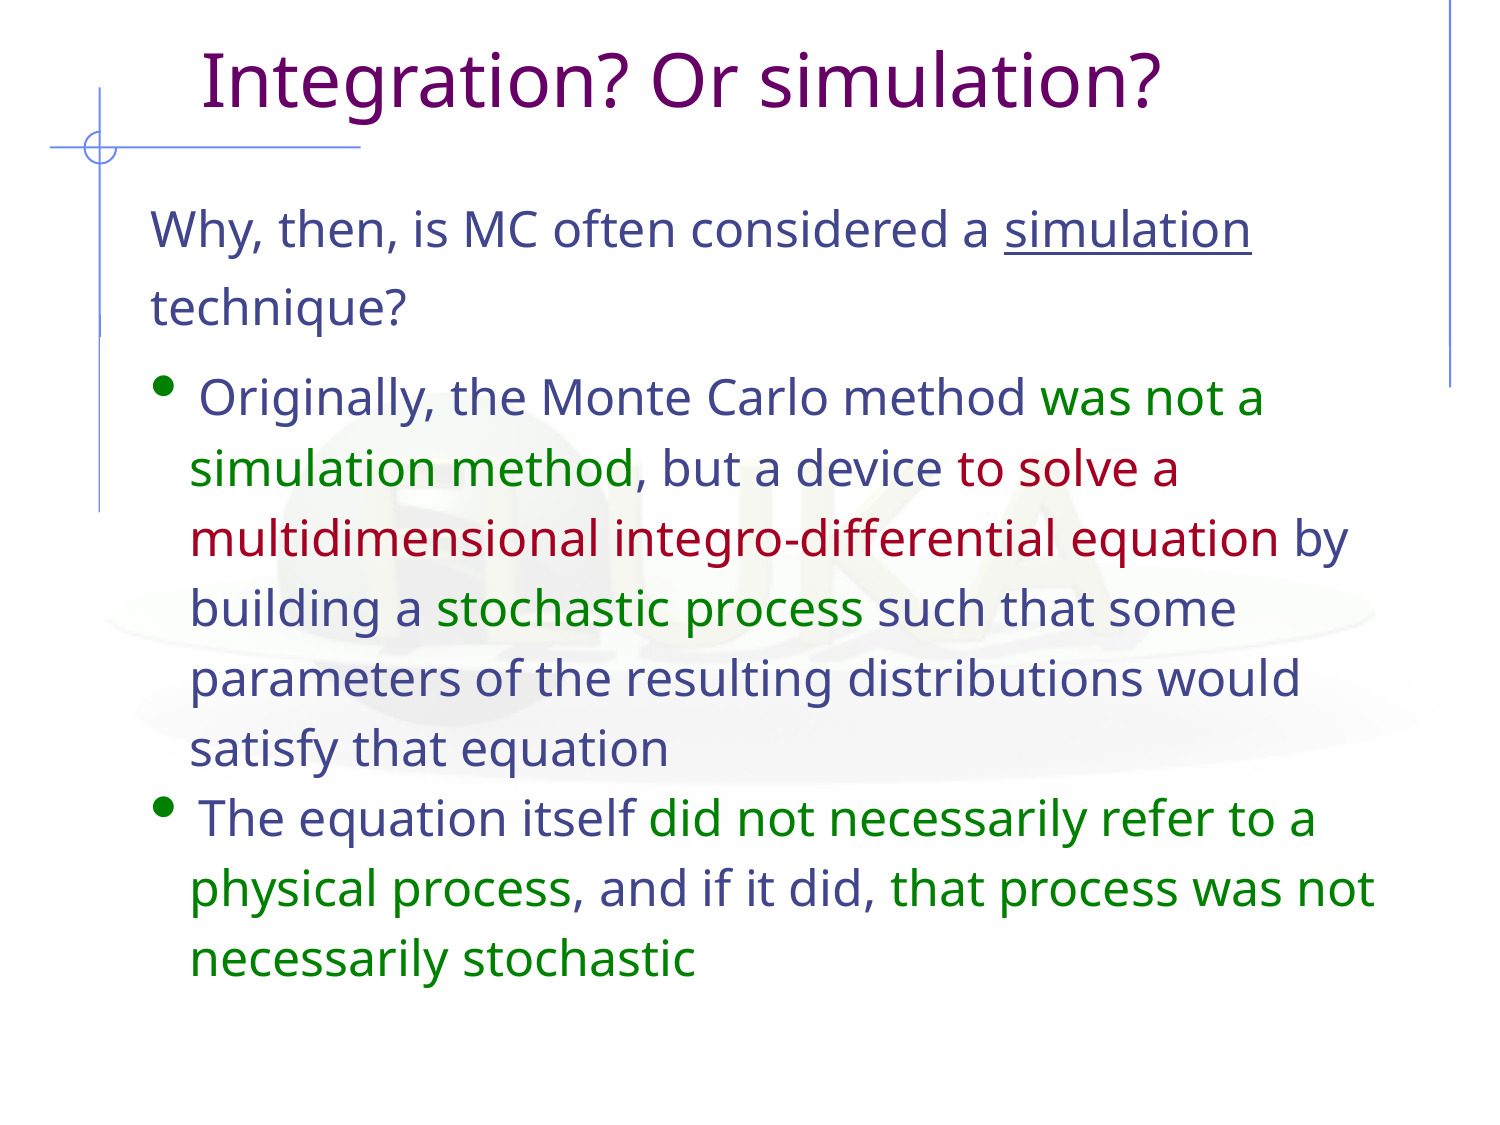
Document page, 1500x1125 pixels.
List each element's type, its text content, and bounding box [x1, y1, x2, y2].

text_box Why, then, is MC often considered a simulation technique? Originally, the Monte Carlo method was not a simulation method, but a device to solve a multidimensional integro-differential equation by building a stochastic process such that some parameters of the resulting distributions would satisfy that equation The equation itself did not necessarily refer to a physical process, and if it did, that process was not necessarily stochastic [135, 172, 1425, 1084]
text_box [1425, 199, 1461, 943]
text_box [0, 199, 135, 943]
text_box Integration? Or simulation? [49, 24, 1463, 150]
